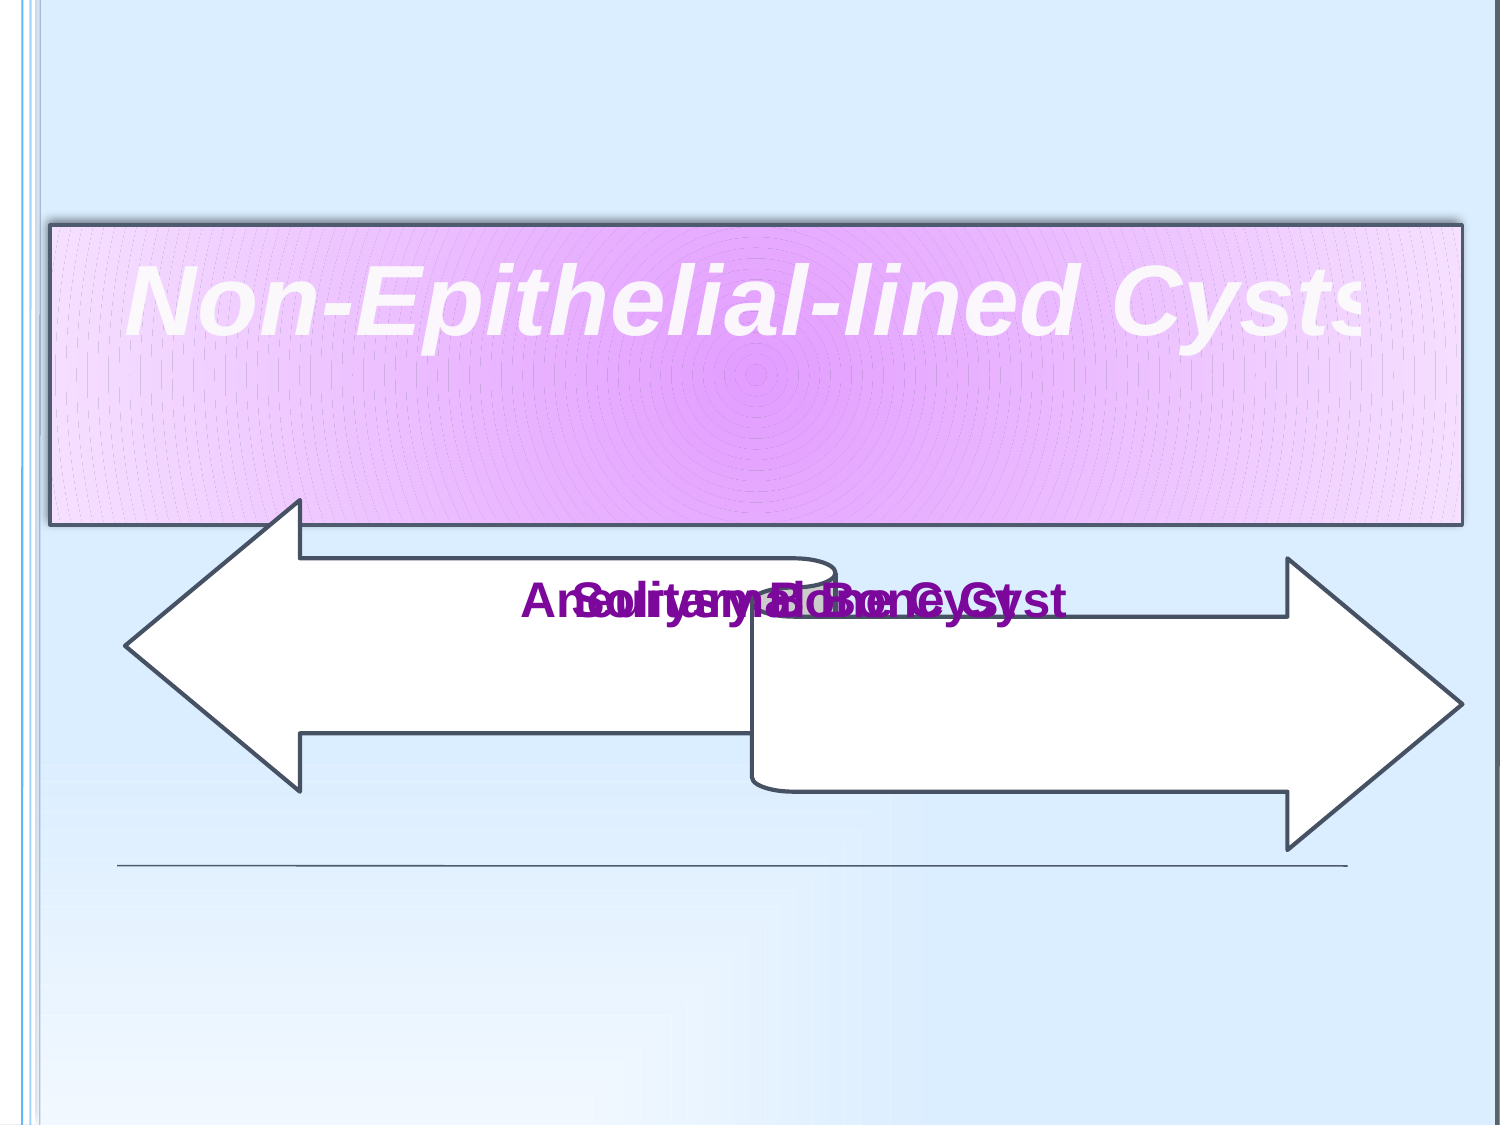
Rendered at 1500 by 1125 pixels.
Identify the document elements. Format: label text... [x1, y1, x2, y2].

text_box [124, 499, 1463, 851]
title Non-Epithelial-lined Cysts [49, 224, 1463, 526]
